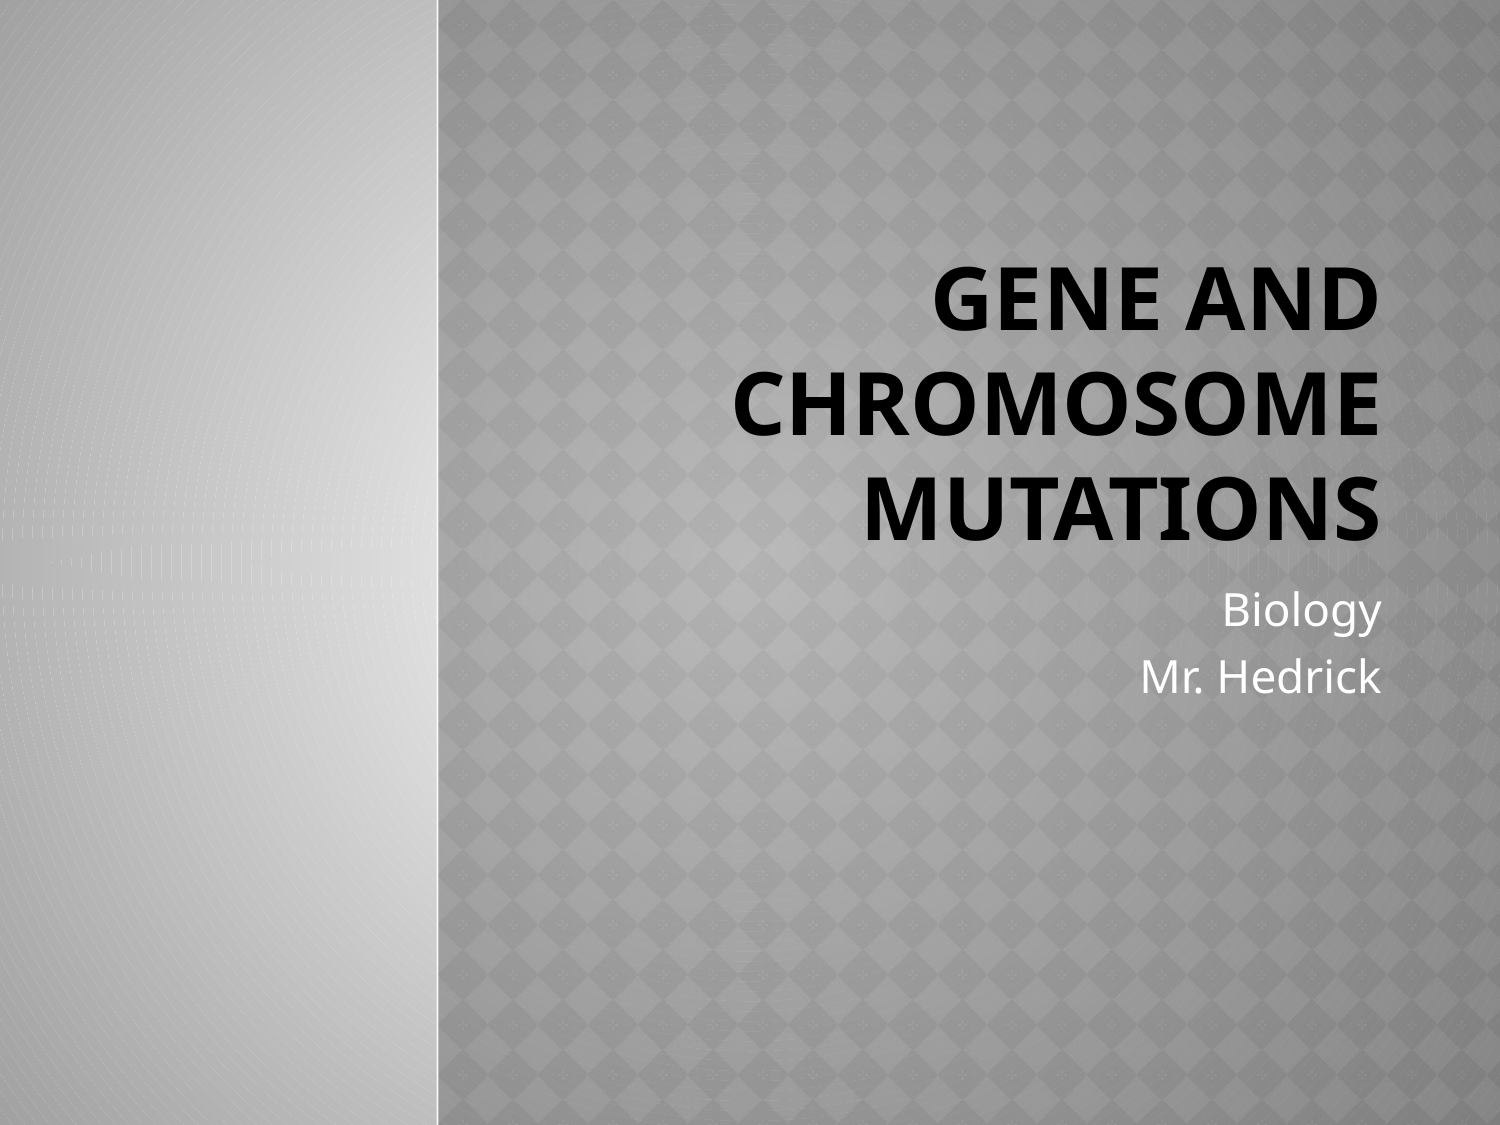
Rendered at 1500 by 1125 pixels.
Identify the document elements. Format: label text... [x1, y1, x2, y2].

title Gene and Chromosome Mutations [552, 87, 1390, 558]
subtitle Biology Mr. Hedrick [550, 580, 1390, 762]
